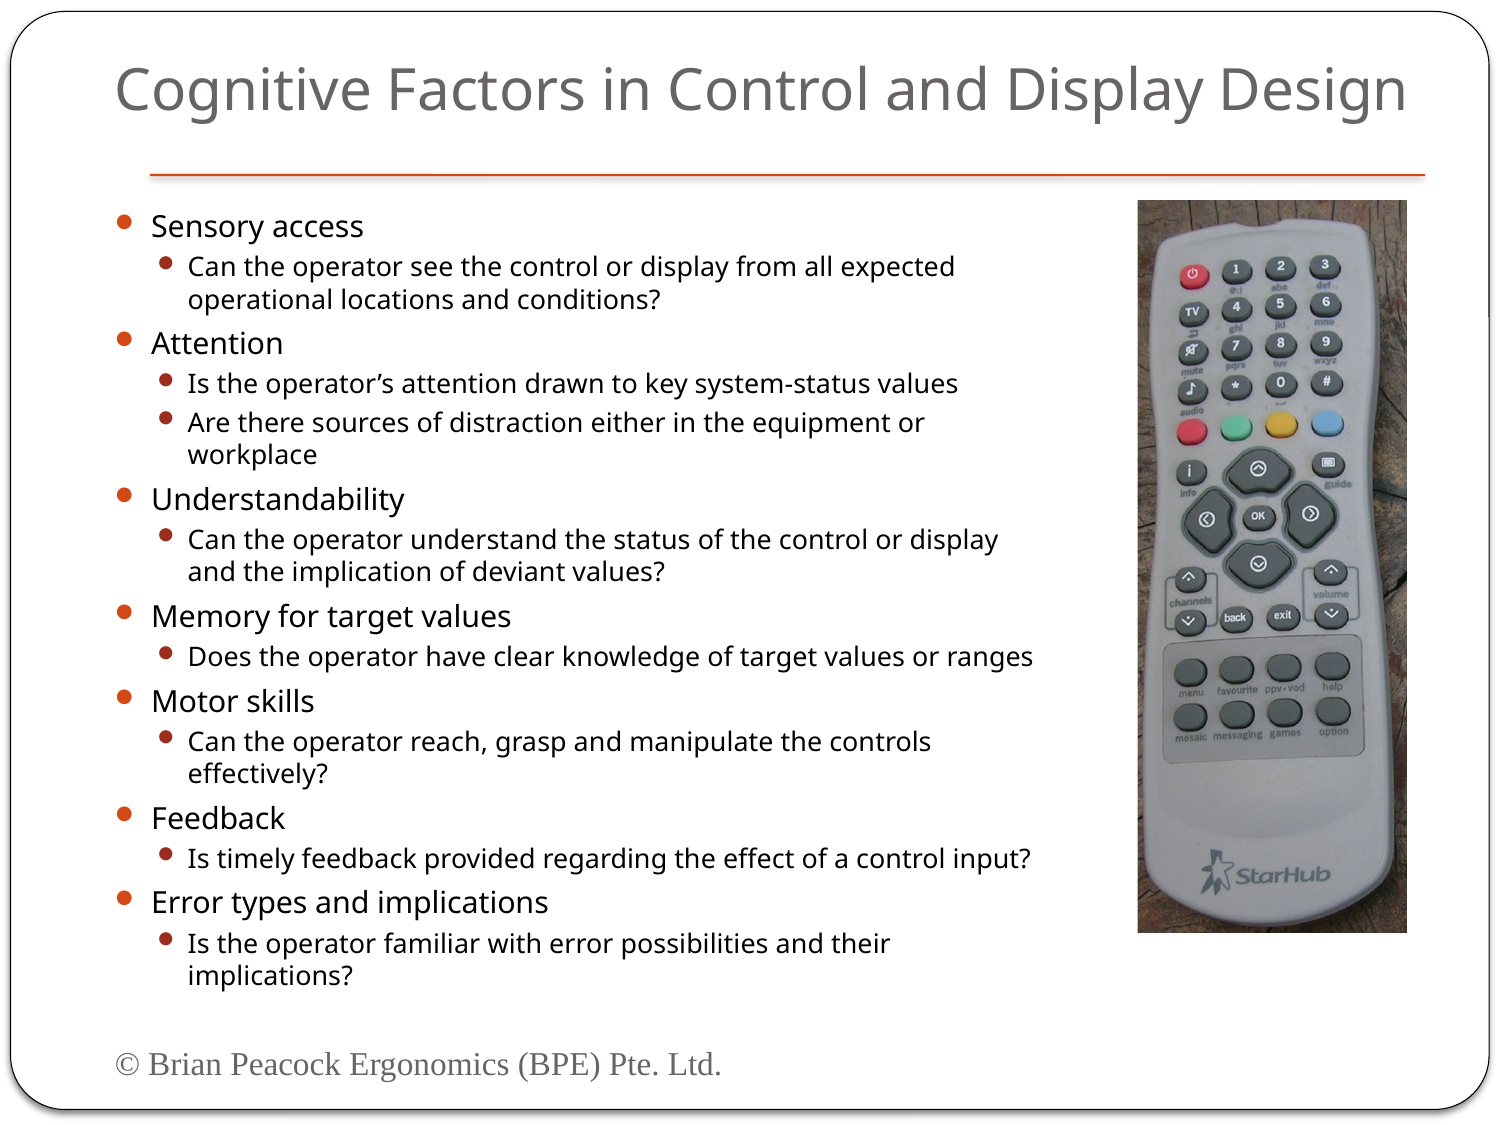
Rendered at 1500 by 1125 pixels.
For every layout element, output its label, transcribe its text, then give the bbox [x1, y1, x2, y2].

title Cognitive Factors in Control and Display Design [99, 0, 1425, 138]
list Sensory access Can the operator see the control or display from all expected operational locations and conditions? Attention Is the operator’s attention drawn to key system-status values Are there sources of distraction either in the equipment or workplace Understandability Can the operator understand the status of the control or display and the implication of deviant values? Memory for target values Does the operator have clear knowledge of target values or ranges Motor skills Can the operator reach, grasp and manipulate the controls effectively? Feedback Is timely feedback provided regarding the effect of a control input? Error types and implications Is the operator familiar with error possibilities and their implications? [99, 200, 1063, 1050]
footer © Brian Peacock Ergonomics (BPE) Pte. Ltd. [99, 1025, 750, 1100]
picture [1137, 199, 1408, 933]
